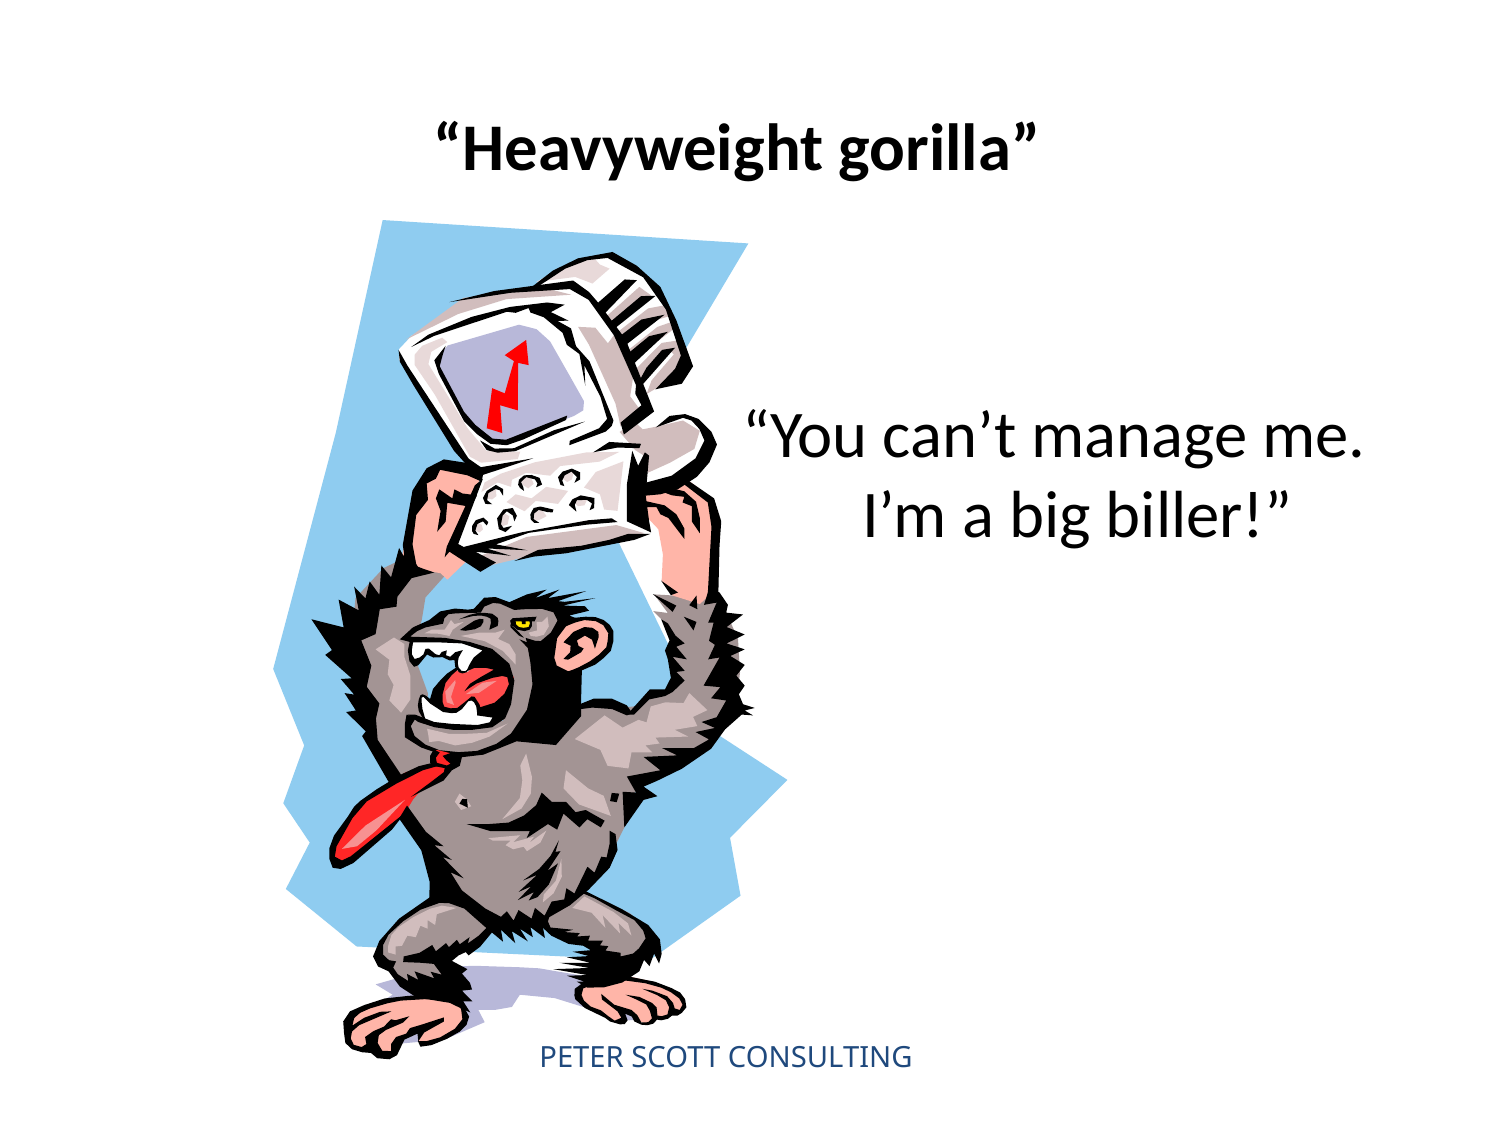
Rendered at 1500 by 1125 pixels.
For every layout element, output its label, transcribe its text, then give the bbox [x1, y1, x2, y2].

picture [272, 213, 796, 1067]
title “Heavyweight gorilla” [99, 50, 1375, 238]
text_box PETER SCOTT CONSULTING [478, 1030, 975, 1081]
list “You can’t manage me. I’m a big biller!” [801, 383, 1407, 734]
